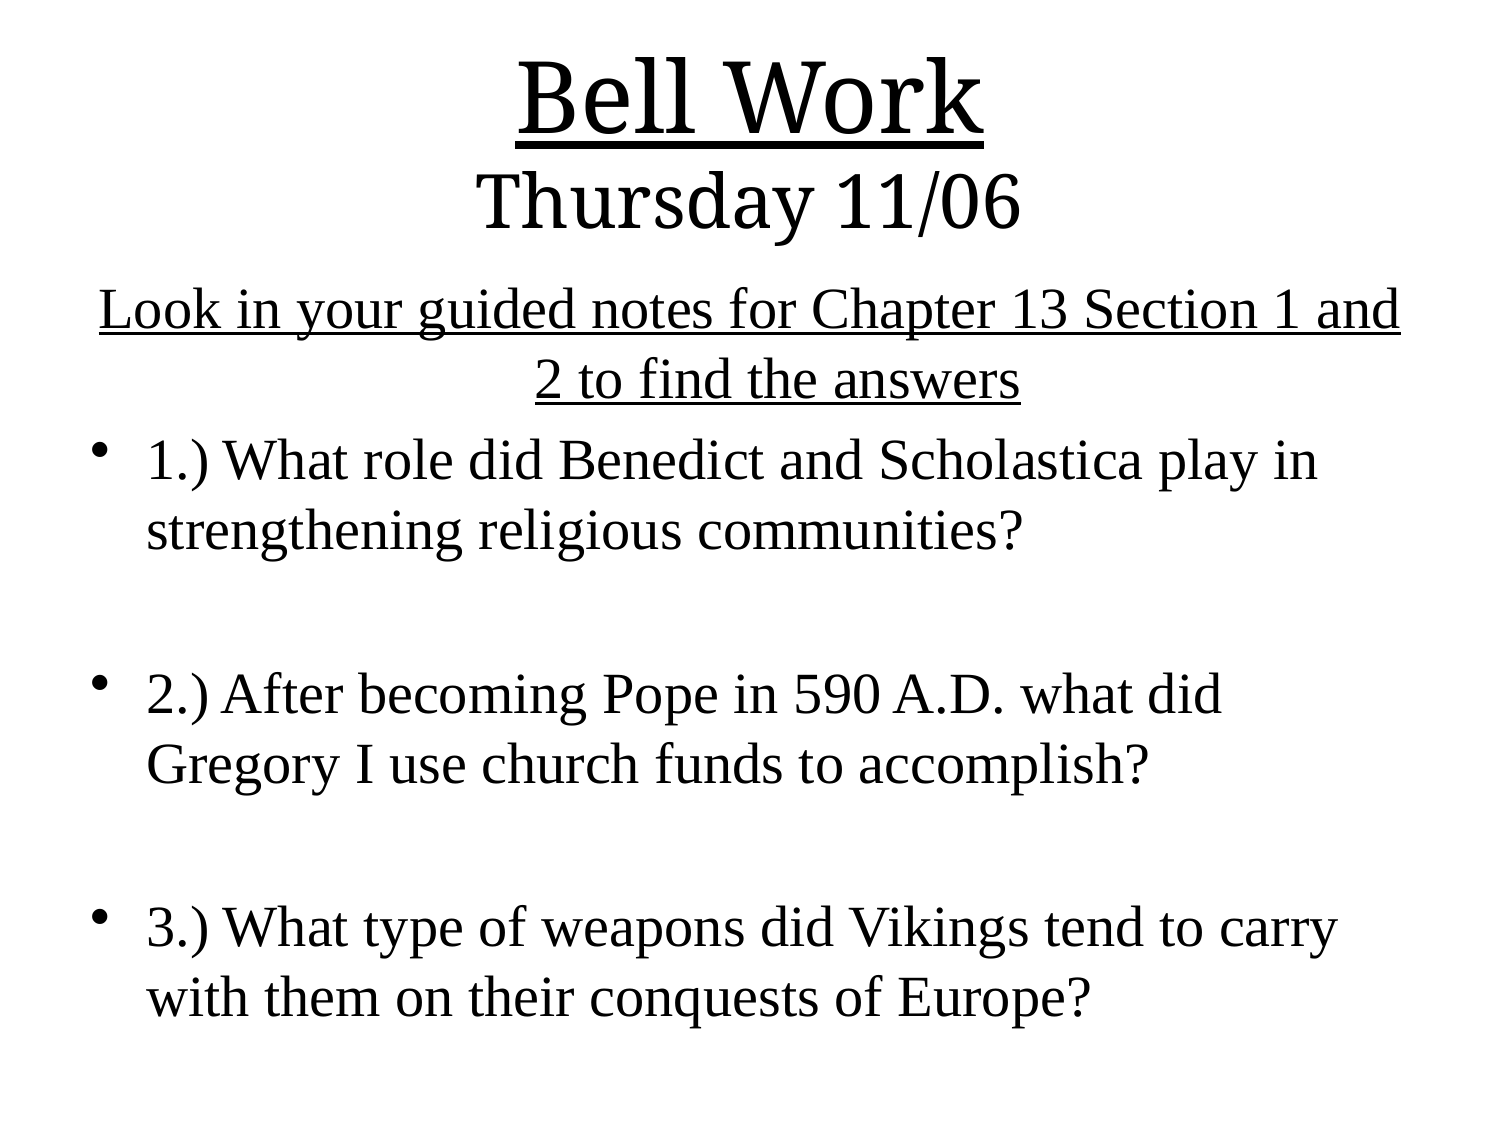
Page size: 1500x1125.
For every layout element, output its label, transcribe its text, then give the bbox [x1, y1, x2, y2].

title Bell Work Thursday 11/06 [74, 44, 1426, 233]
list Look in your guided notes for Chapter 13 Section 1 and 2 to find the answers 1.) What role did Benedict and Scholastica play in strengthening religious communities? 2.) After becoming Pope in 590 A.D. what did Gregory I use church funds to accomplish? 3.) What type of weapons did Vikings tend to carry with them on their conquests of Europe? [74, 262, 1426, 1006]
